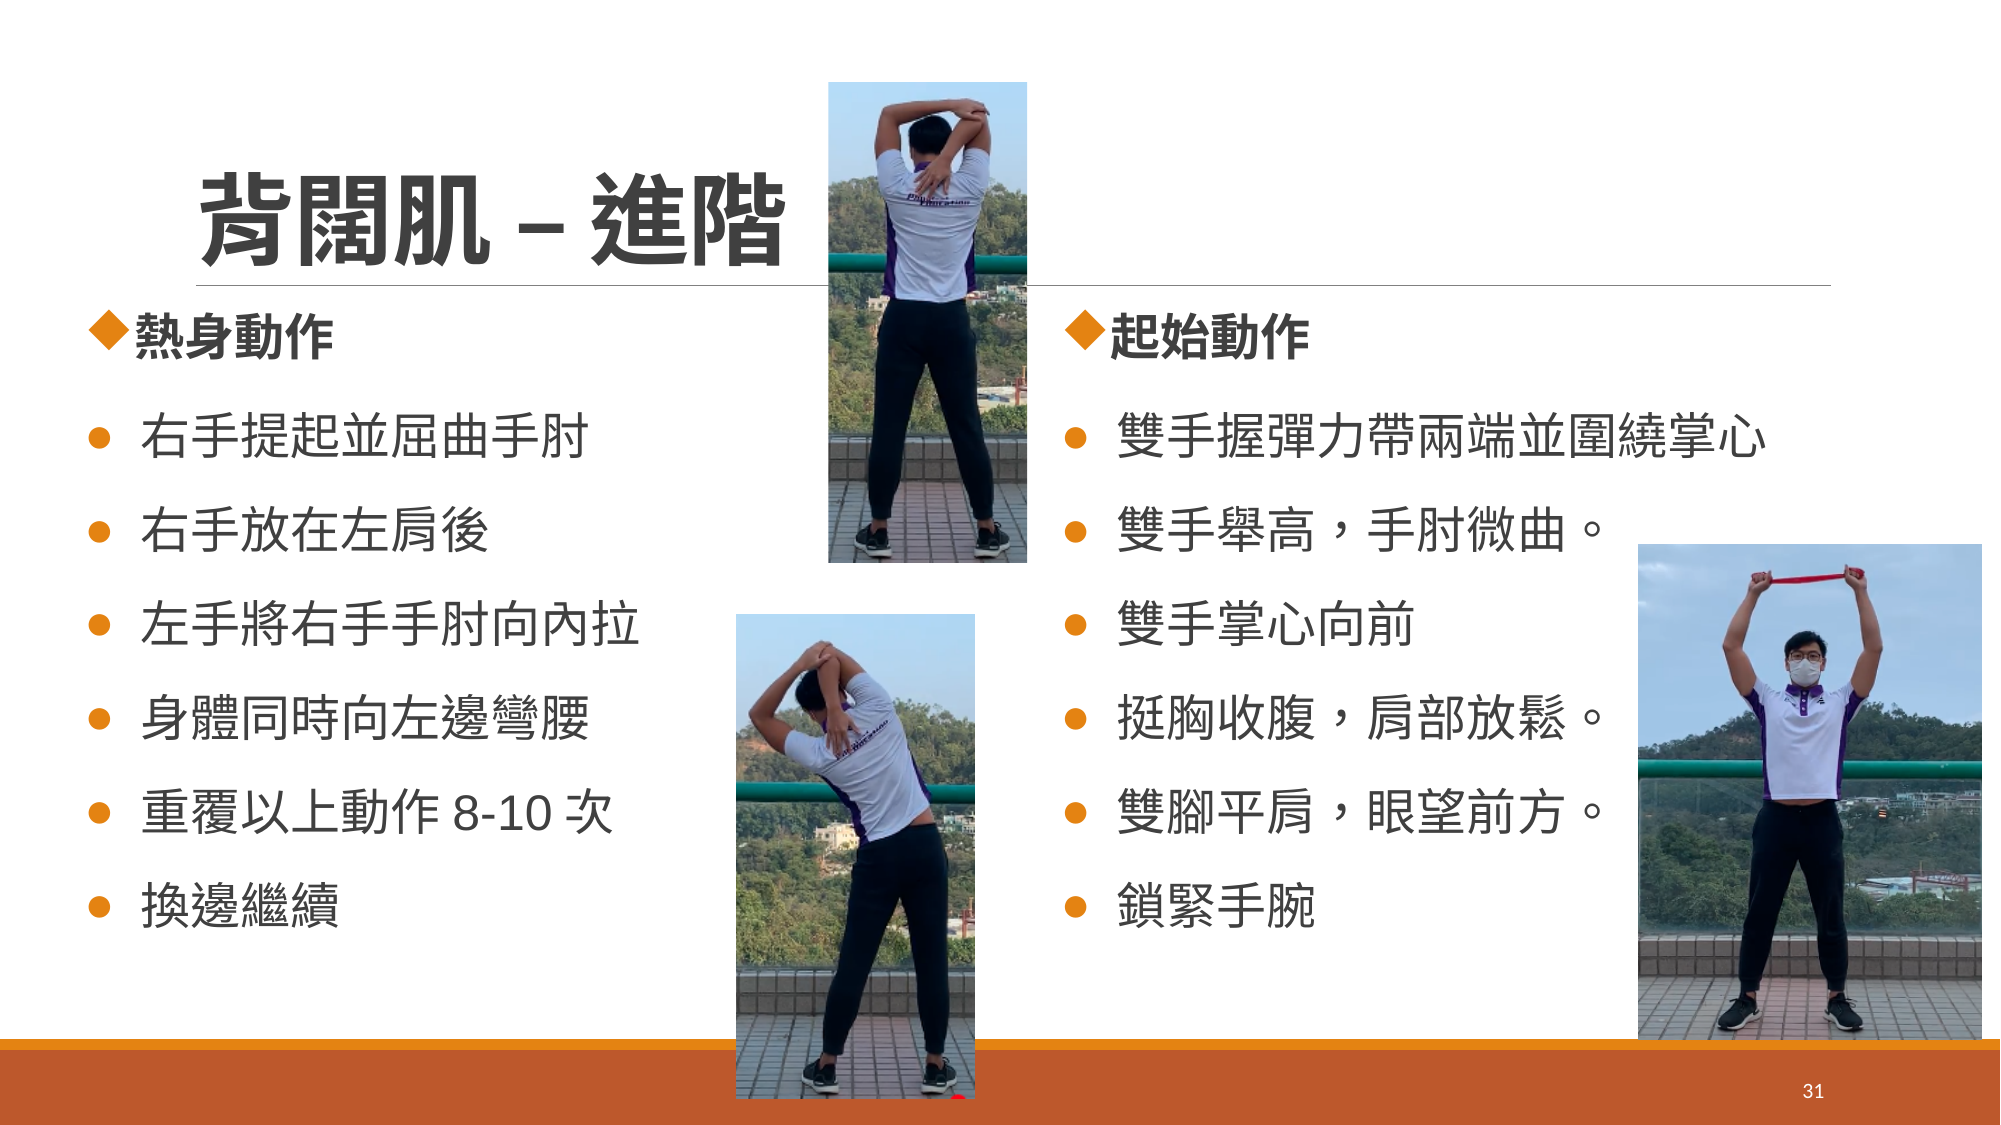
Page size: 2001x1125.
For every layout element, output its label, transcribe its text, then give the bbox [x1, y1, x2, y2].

picture [735, 613, 975, 1099]
picture [827, 82, 1028, 564]
list 熱身動作 右手提起並屈曲手肘 右手放在左肩後 左手將右手手肘向內拉 身體同時向左邊彎腰 重覆以上動作8-10次 換邊繼續 [84, 305, 895, 966]
title 背闊肌 – 進階 [180, 47, 1830, 285]
picture [1637, 544, 1983, 1040]
slide_number 31 [1624, 1059, 1840, 1120]
list 起始動作 雙手握彈力帶兩端並圍繞掌心 雙手舉高，手肘微曲。 雙手掌心向前 挺胸收腹，肩部放鬆。 雙腳平肩，眼望前方。 鎖緊手腕 [1060, 305, 1871, 1063]
